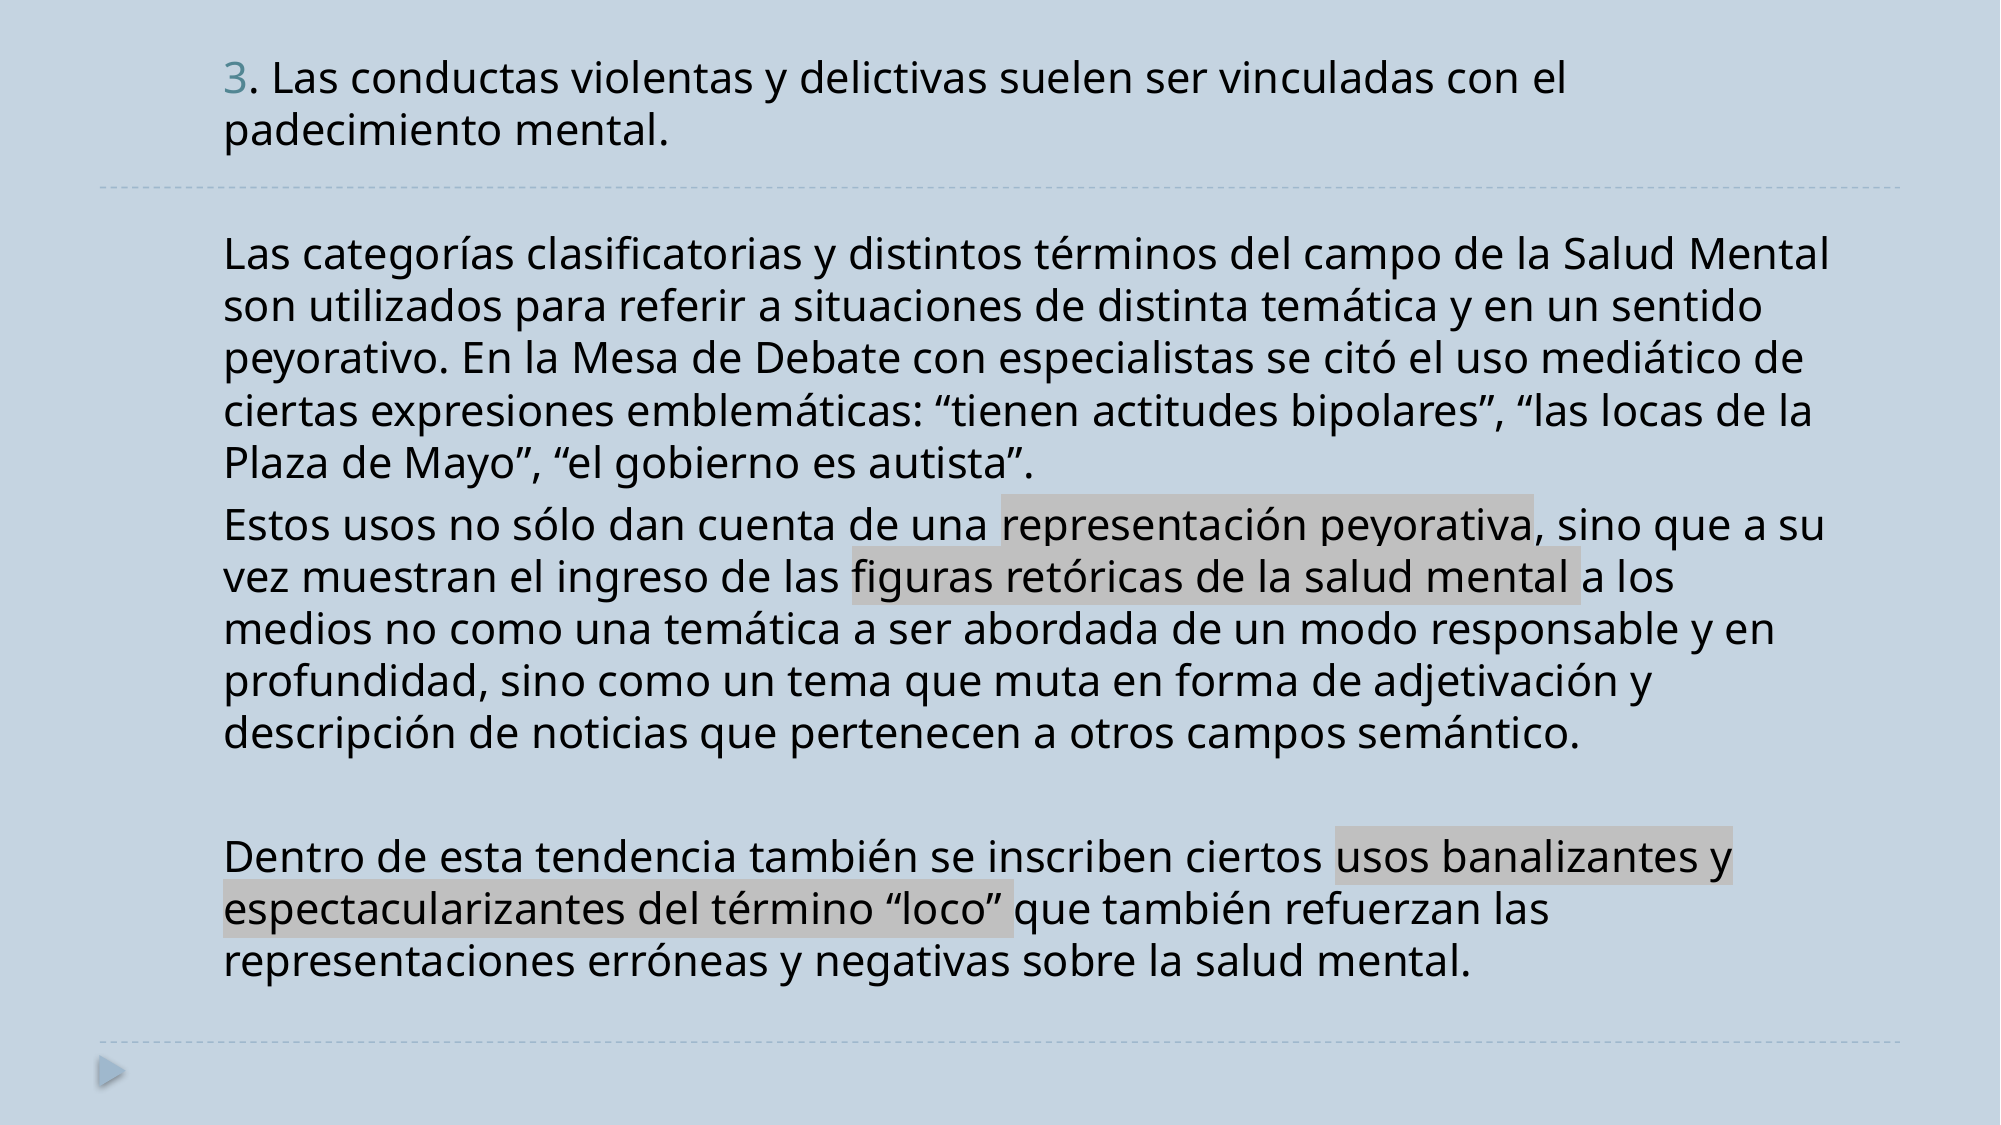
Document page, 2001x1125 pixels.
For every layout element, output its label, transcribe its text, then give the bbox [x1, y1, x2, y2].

list 3. Las conductas violentas y delictivas suelen ser vinculadas con el padecimiento mental. Las categorías clasificatorias y distintos términos del campo de la Salud Mental son utilizados para referir a situaciones de distinta temática y en un sentido peyorativo. En la Mesa de Debate con especialistas se citó el uso mediático de ciertas expresiones emblemáticas: “tienen actitudes bipolares”, “las locas de la Plaza de Mayo”, “el gobierno es autista”. Estos usos no sólo dan cuenta de una representación peyorativa, sino que a su vez muestran el ingreso de las figuras retóricas de la salud mental a los medios no como una temática a ser abordada de un modo responsable y en profundidad, sino como un tema que muta en forma de adjetivación y descripción de noticias que pertenecen a otros campos semántico. Dentro de esta tendencia también se inscriben ciertos usos banalizantes y espectacularizantes del término “loco” que también refuerzan las representaciones erróneas y negativas sobre la salud mental. [208, 42, 1851, 999]
